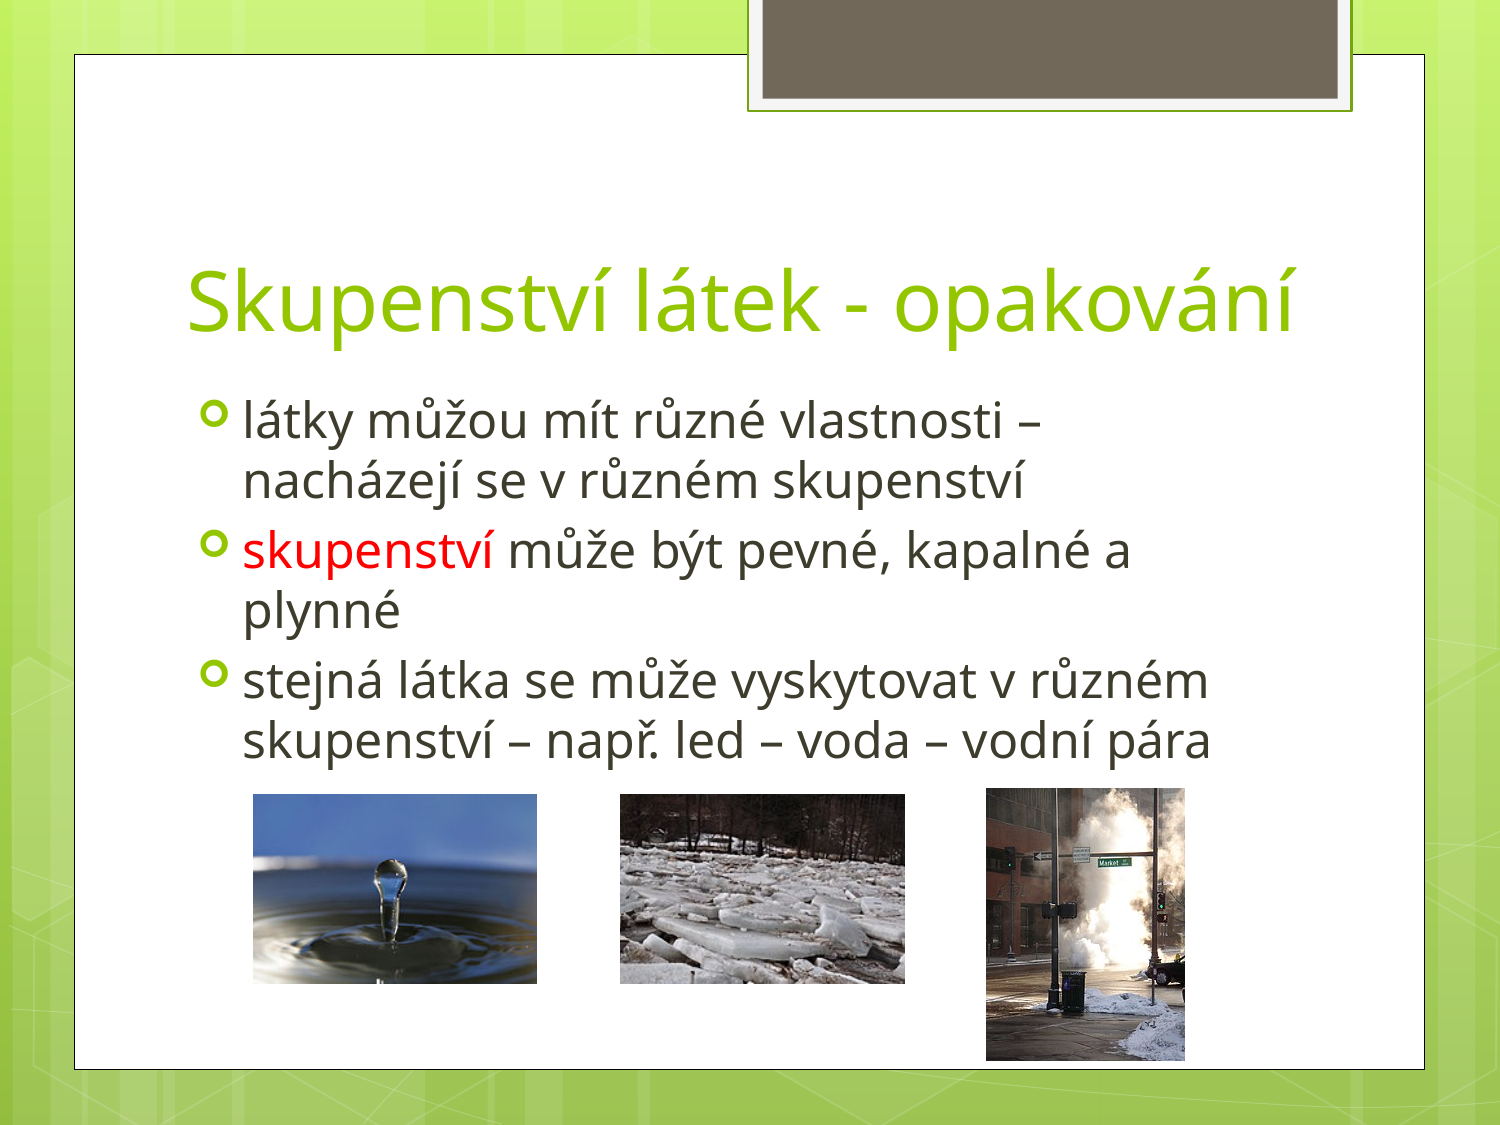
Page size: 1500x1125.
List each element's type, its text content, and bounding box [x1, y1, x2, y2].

picture [619, 794, 905, 984]
picture [253, 794, 538, 984]
title Skupenství látek - opakování [171, 168, 1324, 357]
list látky můžou mít různé vlastnosti – nacházejí se v různém skupenství skupenství může být pevné, kapalné a plynné stejná látka se může vyskytovat v různém skupenství – např. led – voda – vodní pára [171, 381, 1283, 957]
picture [985, 788, 1186, 1061]
